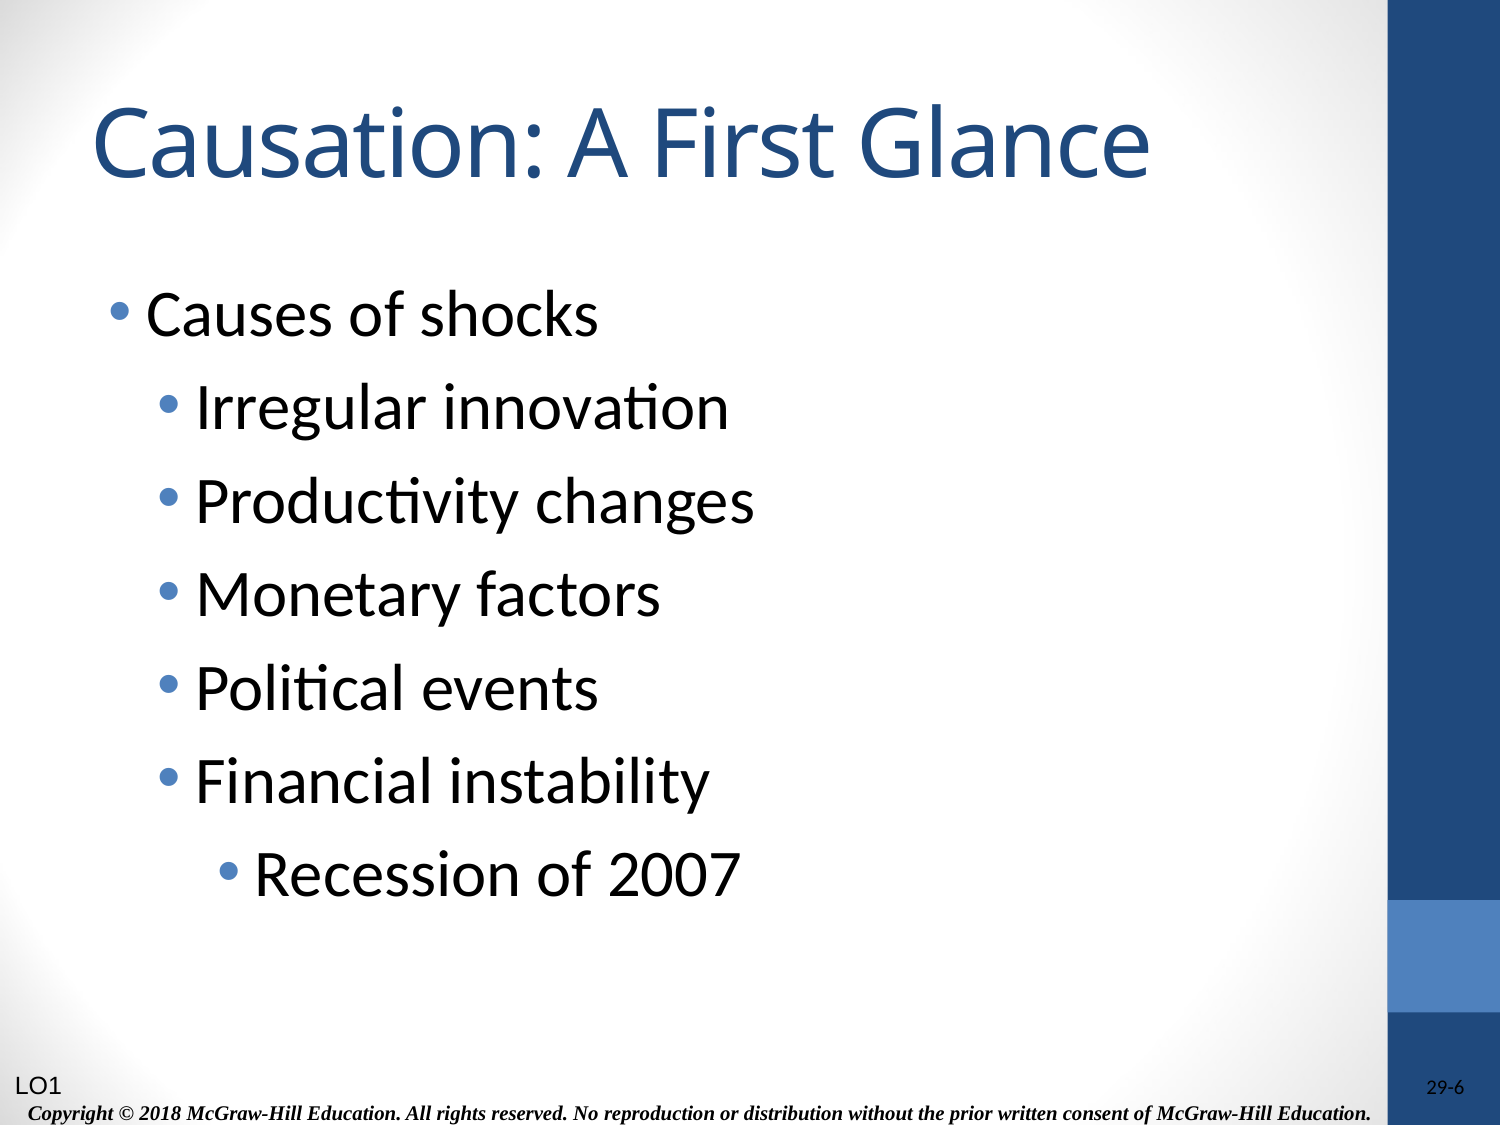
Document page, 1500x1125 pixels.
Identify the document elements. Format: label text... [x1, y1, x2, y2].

text_box LO1 [0, 1062, 125, 1108]
title Causation: A First Glance [75, 45, 1325, 233]
list Causes of shocks Irregular innovation Productivity changes Monetary factors Political events Financial instability Recession of 2007 [75, 262, 1325, 1050]
picture [0, 0, 1387, 1125]
